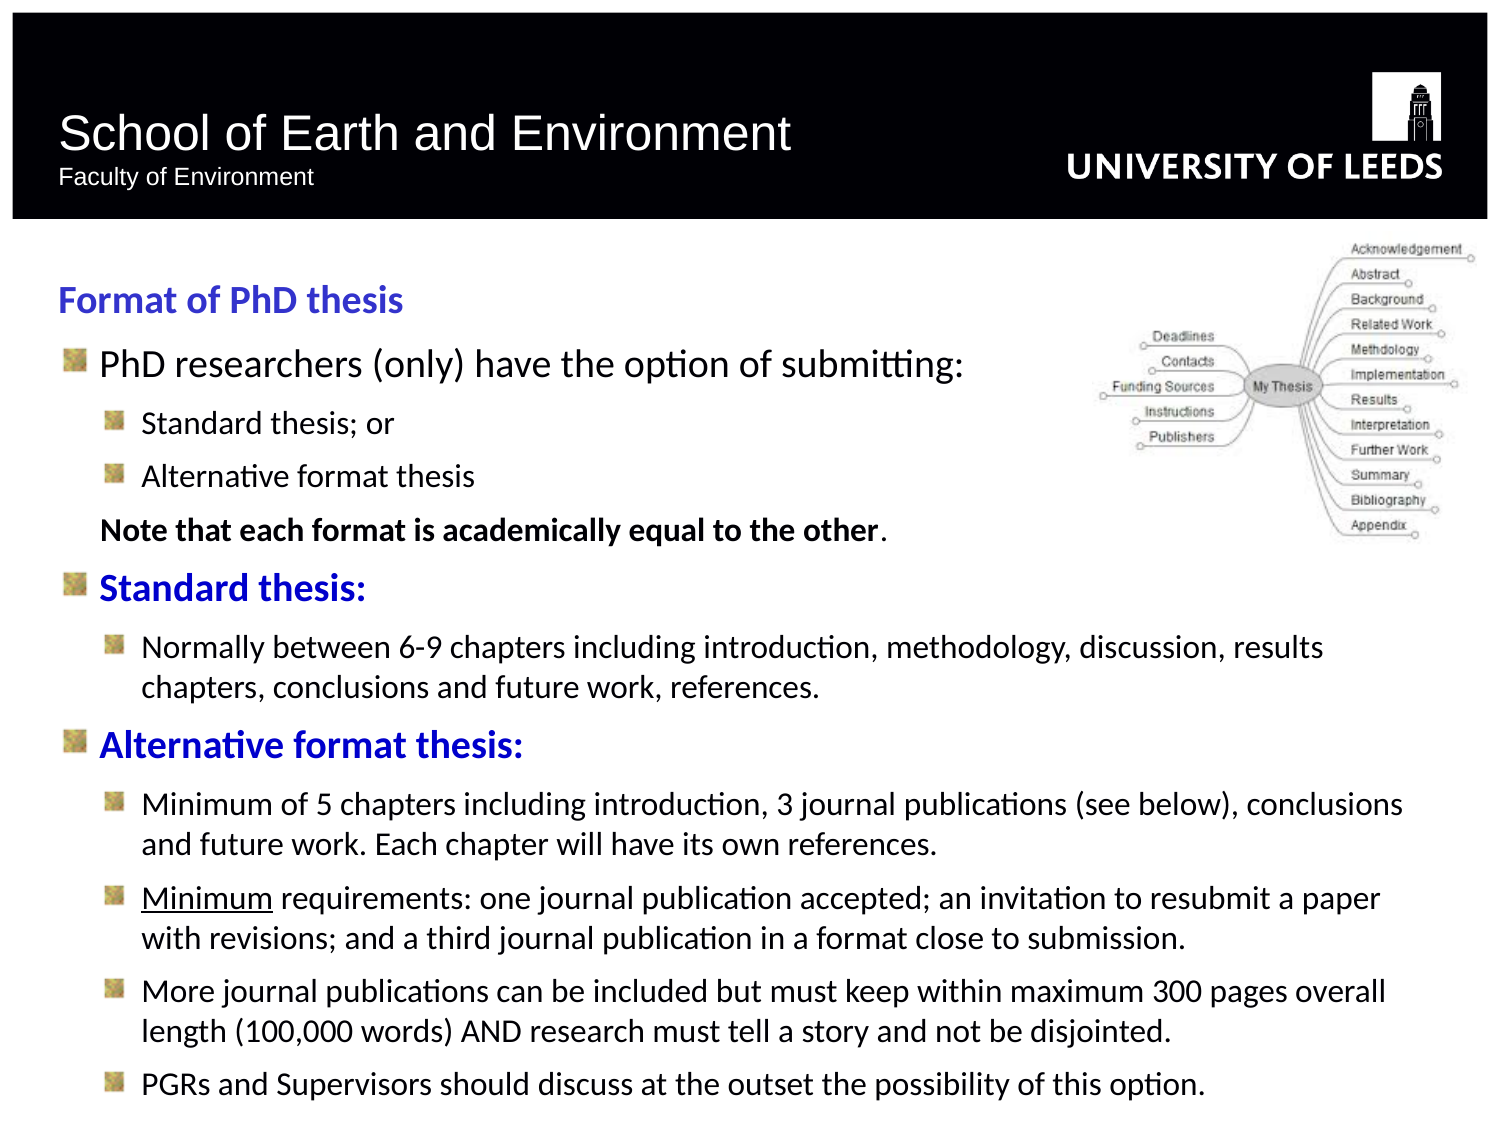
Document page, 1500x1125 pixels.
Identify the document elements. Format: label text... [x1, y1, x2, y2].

picture [100, 881, 130, 911]
picture [1092, 231, 1478, 553]
picture [100, 630, 130, 660]
list Format of PhD thesis PhD researchers (only) have the option of submitting: Standard thesis; or Alternative format thesis Note that each format is academically equal to the other. Standard thesis: Normally between 6-9 chapters including introduction, methodology, discussion, results chapters, conclusions and future work, references. Alternative format thesis: Minimum of 5 chapters including introduction, 3 journal publications (see below), conclusions and future work. Each chapter will have its own references. Minimum requirements: one journal publication accepted; an invitation to resubmit a paper with revisions; and a third journal publication in a format close to submission. More journal publications can be included but must keep within maximum 300 pages overall length (100,000 words) AND research must tell a story and not be disjointed. PGRs and Supervisors should discuss at the outset the possibility of this option. [58, 272, 1412, 1107]
picture [58, 343, 94, 379]
picture [1068, 72, 1442, 179]
picture [58, 724, 94, 760]
picture [100, 459, 130, 489]
picture [100, 406, 130, 436]
picture [100, 1067, 130, 1098]
picture [100, 787, 130, 817]
picture [100, 974, 130, 1004]
picture [58, 567, 94, 603]
title School of Earth and Environment Faculty of Environment [58, 69, 859, 191]
